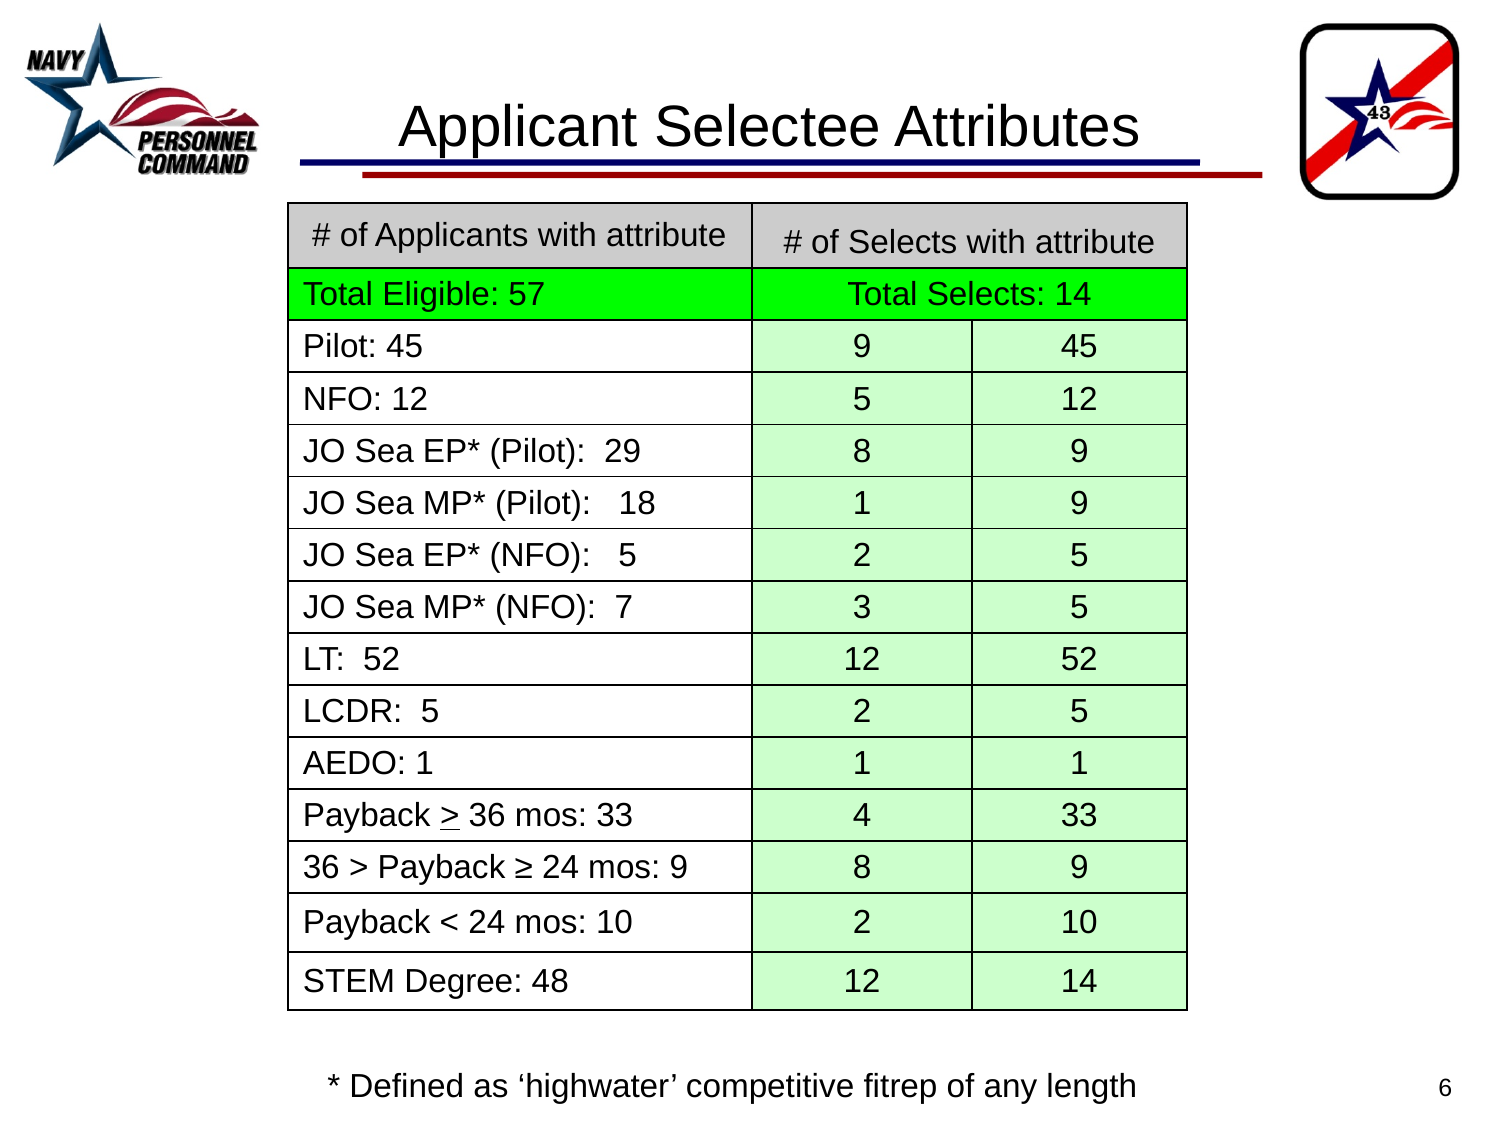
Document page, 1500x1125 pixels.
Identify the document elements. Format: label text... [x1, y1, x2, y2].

table_cell 8 [753, 842, 971, 892]
table_cell JO Sea EP* (NFO): 5 [289, 529, 751, 580]
table_cell JO Sea EP* (Pilot): 29 [289, 425, 751, 476]
table_cell 4 [753, 790, 971, 840]
table_cell 12 [973, 373, 1186, 424]
table_cell 33 [973, 790, 1186, 840]
table_cell 8 [753, 425, 971, 476]
table_cell Total Selects: 14 [753, 269, 1186, 319]
table_cell AEDO: 1 [289, 738, 751, 788]
table_cell 9 [753, 321, 971, 371]
table_cell Payback < 24 mos: 10 [289, 894, 751, 951]
table_cell 10 [973, 894, 1186, 951]
table_cell 1 [753, 477, 971, 528]
table_cell JO Sea MP* (NFO): 7 [289, 582, 751, 632]
table_cell 36 > Payback ≥ 24 mos: 9 [289, 842, 751, 892]
table_cell 12 [753, 953, 971, 1009]
table_cell 5 [973, 582, 1186, 632]
table_cell LT: 52 [289, 634, 751, 684]
table_cell 1 [753, 738, 971, 788]
table_cell JO Sea MP* (Pilot): 18 [289, 477, 751, 528]
table_cell 5 [753, 373, 971, 424]
table_cell 14 [973, 953, 1186, 1009]
table_cell Pilot: 45 [289, 321, 751, 371]
table_header # of Applicants with attribute [289, 204, 751, 267]
table_cell 9 [973, 842, 1186, 892]
table_cell 9 [973, 477, 1186, 528]
picture [1297, 21, 1462, 202]
table_cell 5 [973, 529, 1186, 580]
text_box Applicant Selectee Attributes [62, 53, 1413, 192]
text_box * Defined as ‘highwater’ competitive fitrep of any length [312, 1056, 1163, 1112]
table_cell 1 [973, 738, 1186, 788]
table_cell Total Eligible: 57 [289, 269, 751, 319]
table_cell 12 [753, 634, 971, 684]
picture [24, 21, 263, 175]
table_cell STEM Degree: 48 [289, 953, 751, 1009]
table_cell NFO: 12 [289, 373, 751, 424]
table_cell 3 [753, 582, 971, 632]
table_cell 9 [973, 425, 1186, 476]
table_cell 45 [973, 321, 1186, 371]
table_header # of Selects with attribute [753, 204, 1186, 267]
table_cell Payback > 36 mos: 33 [289, 790, 751, 840]
table_cell 52 [973, 634, 1186, 684]
table_cell 2 [753, 529, 971, 580]
table_cell LCDR: 5 [289, 686, 751, 736]
table_cell 2 [753, 686, 971, 736]
table_cell 2 [753, 894, 971, 951]
table_cell 5 [973, 686, 1186, 736]
